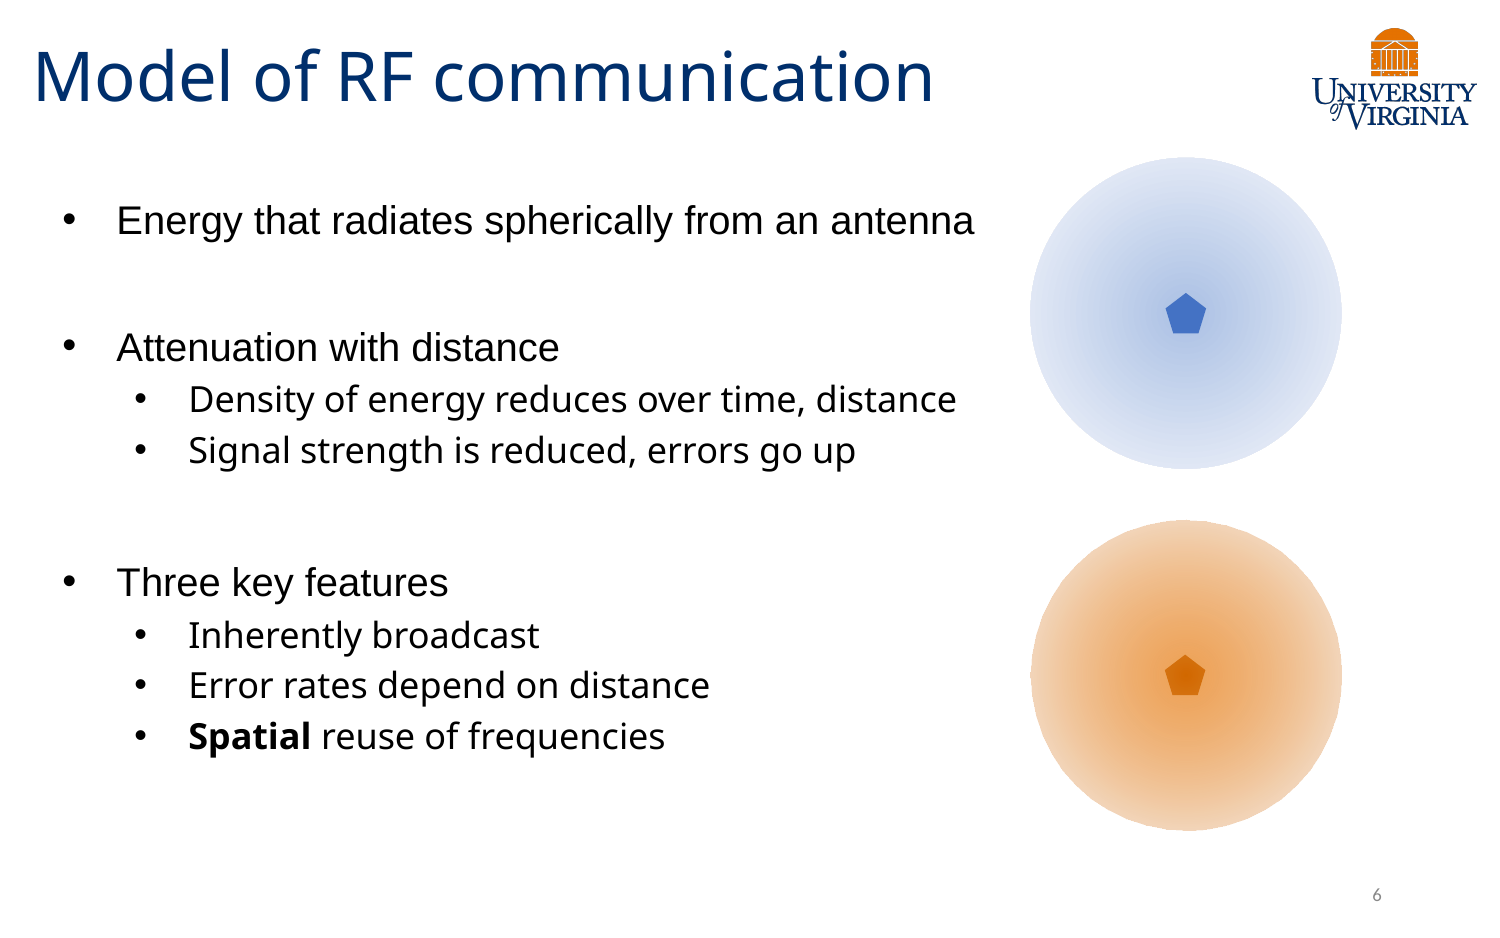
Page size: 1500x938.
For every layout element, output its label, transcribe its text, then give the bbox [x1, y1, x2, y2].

list Energy that radiates spherically from an antenna Attenuation with distance Density of energy reduces over time, distance Signal strength is reduced, errors go up Three key features Inherently broadcast Error rates depend on distance Spatial reuse of frequencies [29, 187, 994, 807]
title Model of RF communication [17, 14, 1297, 145]
text_box [1028, 155, 1344, 471]
slide_number 6 [1059, 868, 1397, 919]
picture [1312, 28, 1477, 130]
text_box [1028, 517, 1344, 833]
text_box [1163, 291, 1209, 336]
